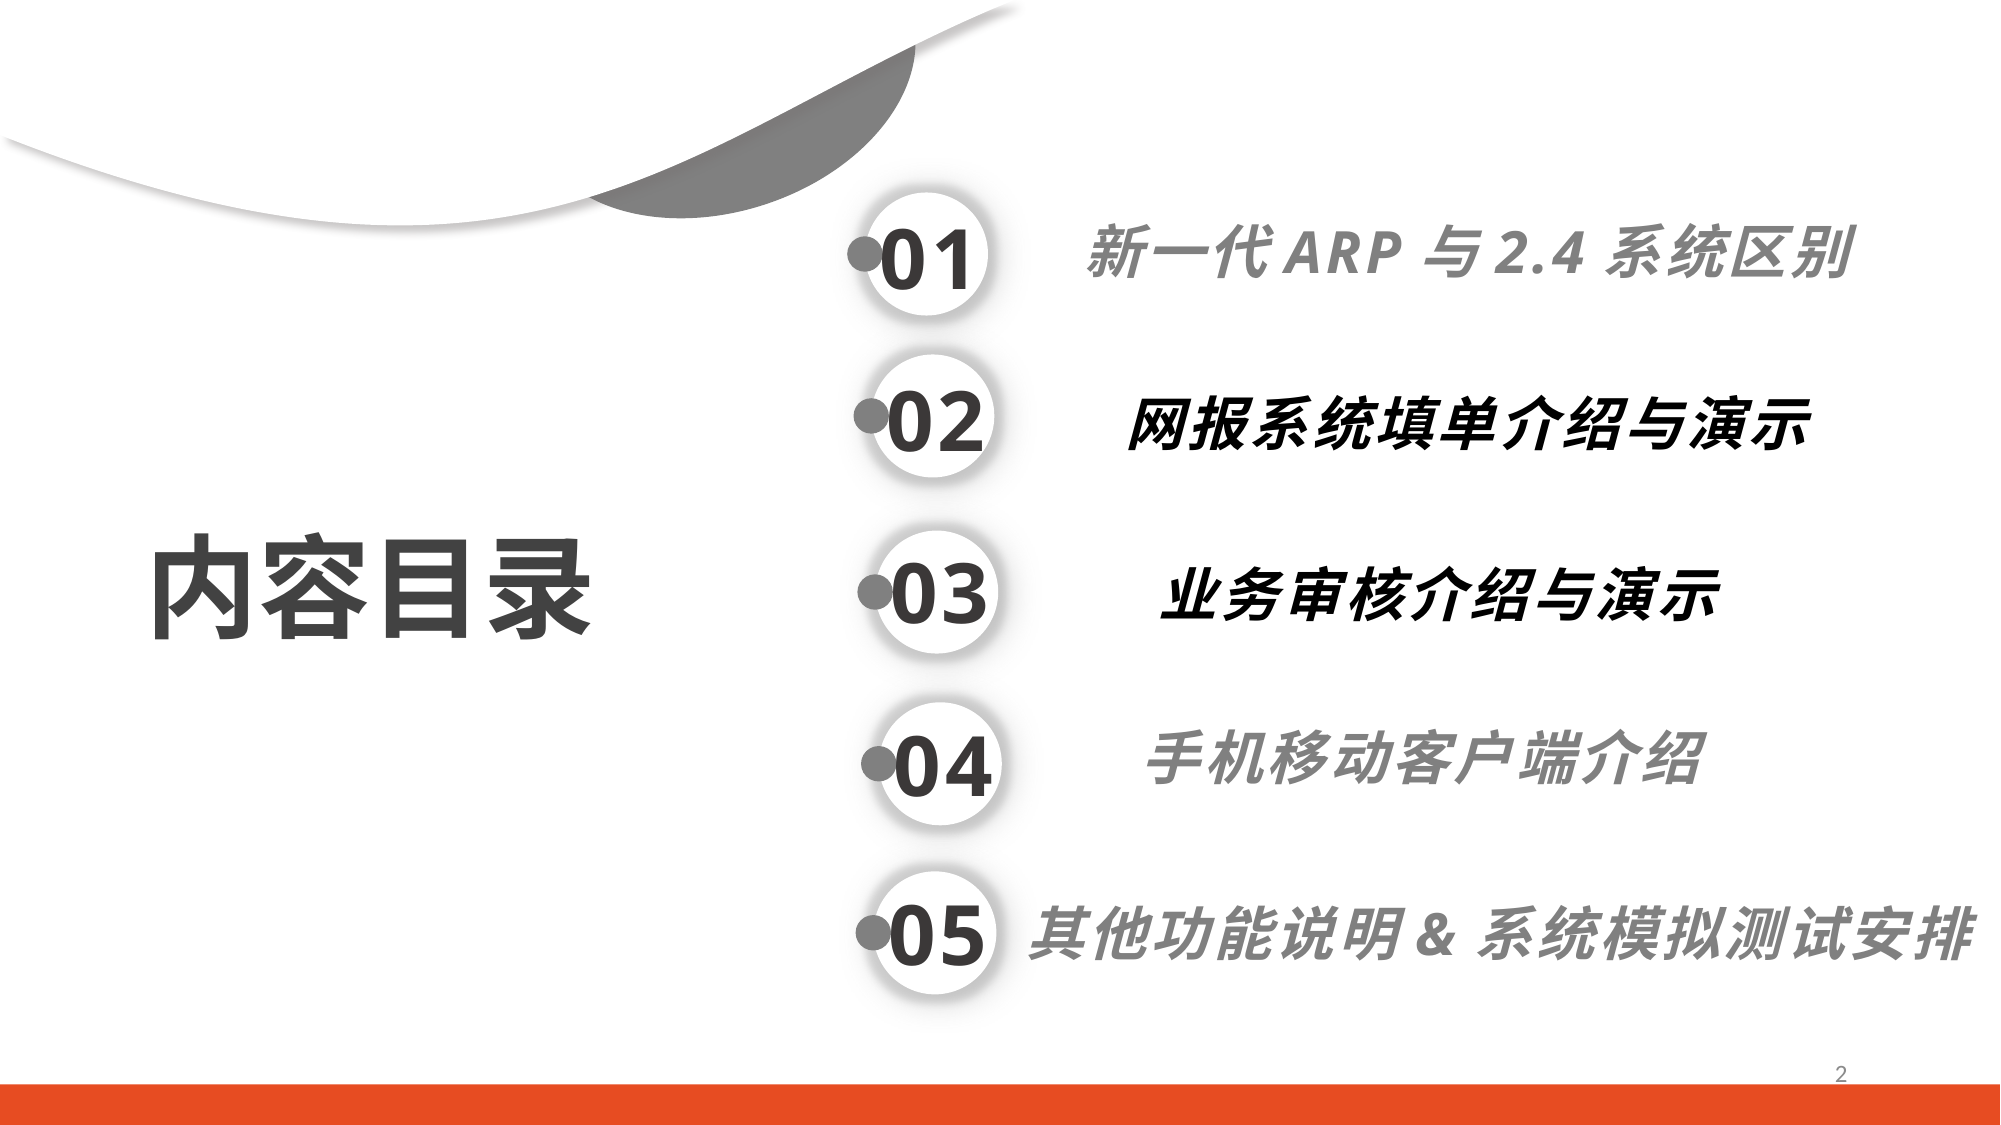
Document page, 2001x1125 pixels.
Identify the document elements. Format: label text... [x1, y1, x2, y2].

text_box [849, 354, 1023, 478]
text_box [843, 192, 1016, 316]
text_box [853, 530, 1027, 654]
text_box [610, 64, 915, 220]
text_box 网报系统填单介绍与演示 [1023, 386, 1938, 457]
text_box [857, 702, 1030, 826]
text_box [0, 0, 1015, 227]
text_box [0, 1084, 2000, 1125]
slide_number 2 [1412, 1042, 1863, 1084]
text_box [851, 871, 1025, 995]
text_box 手机移动客户端介绍 [1030, 721, 1893, 792]
text_box 业务审核介绍与演示 [1027, 558, 1909, 629]
text_box 其他功能说明&系统模拟测试安排 [1026, 896, 1970, 968]
text_box 内容目录 [131, 509, 611, 660]
text_box 新一代ARP与2.4系统区别 [1016, 214, 1938, 285]
